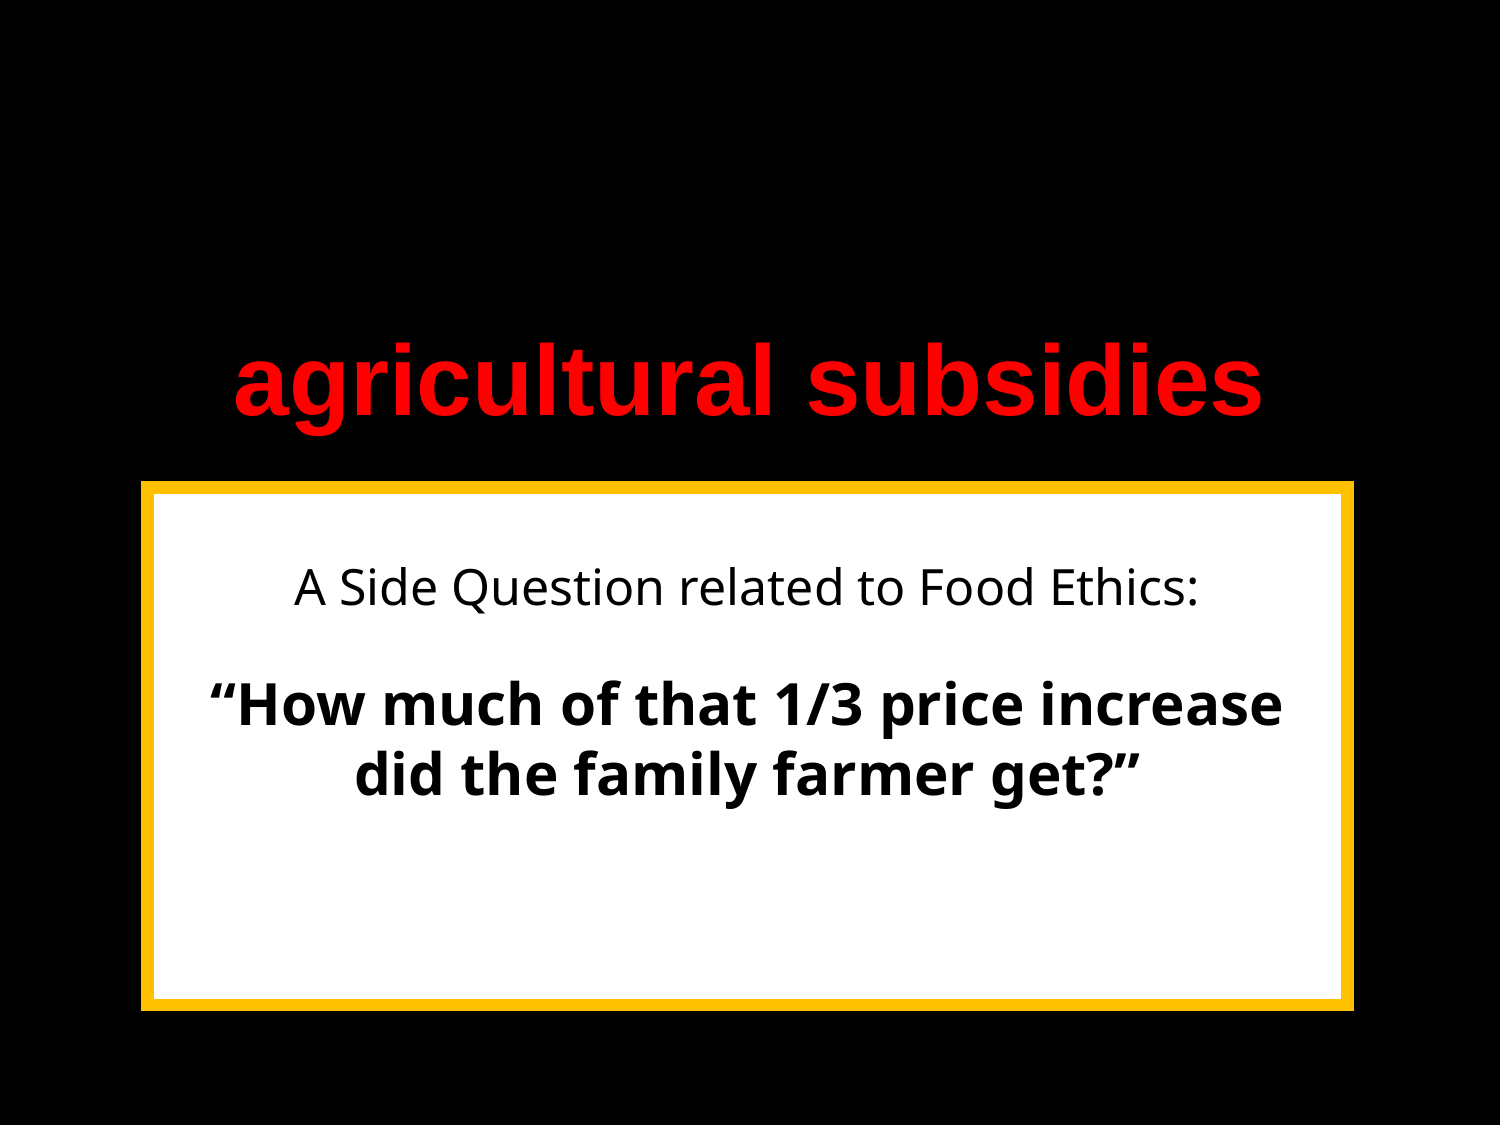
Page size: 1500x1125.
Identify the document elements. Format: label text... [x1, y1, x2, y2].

text_box A Side Question related to Food Ethics: “How much of that 1/3 price increase did the family farmer get?” The statistics suggest that the average small farmer’s income actually went down [147, 487, 1348, 1005]
text_box agricultural subsidies there are also indirect subsidies e.g., corn-based ethanol production [149, 308, 1350, 853]
